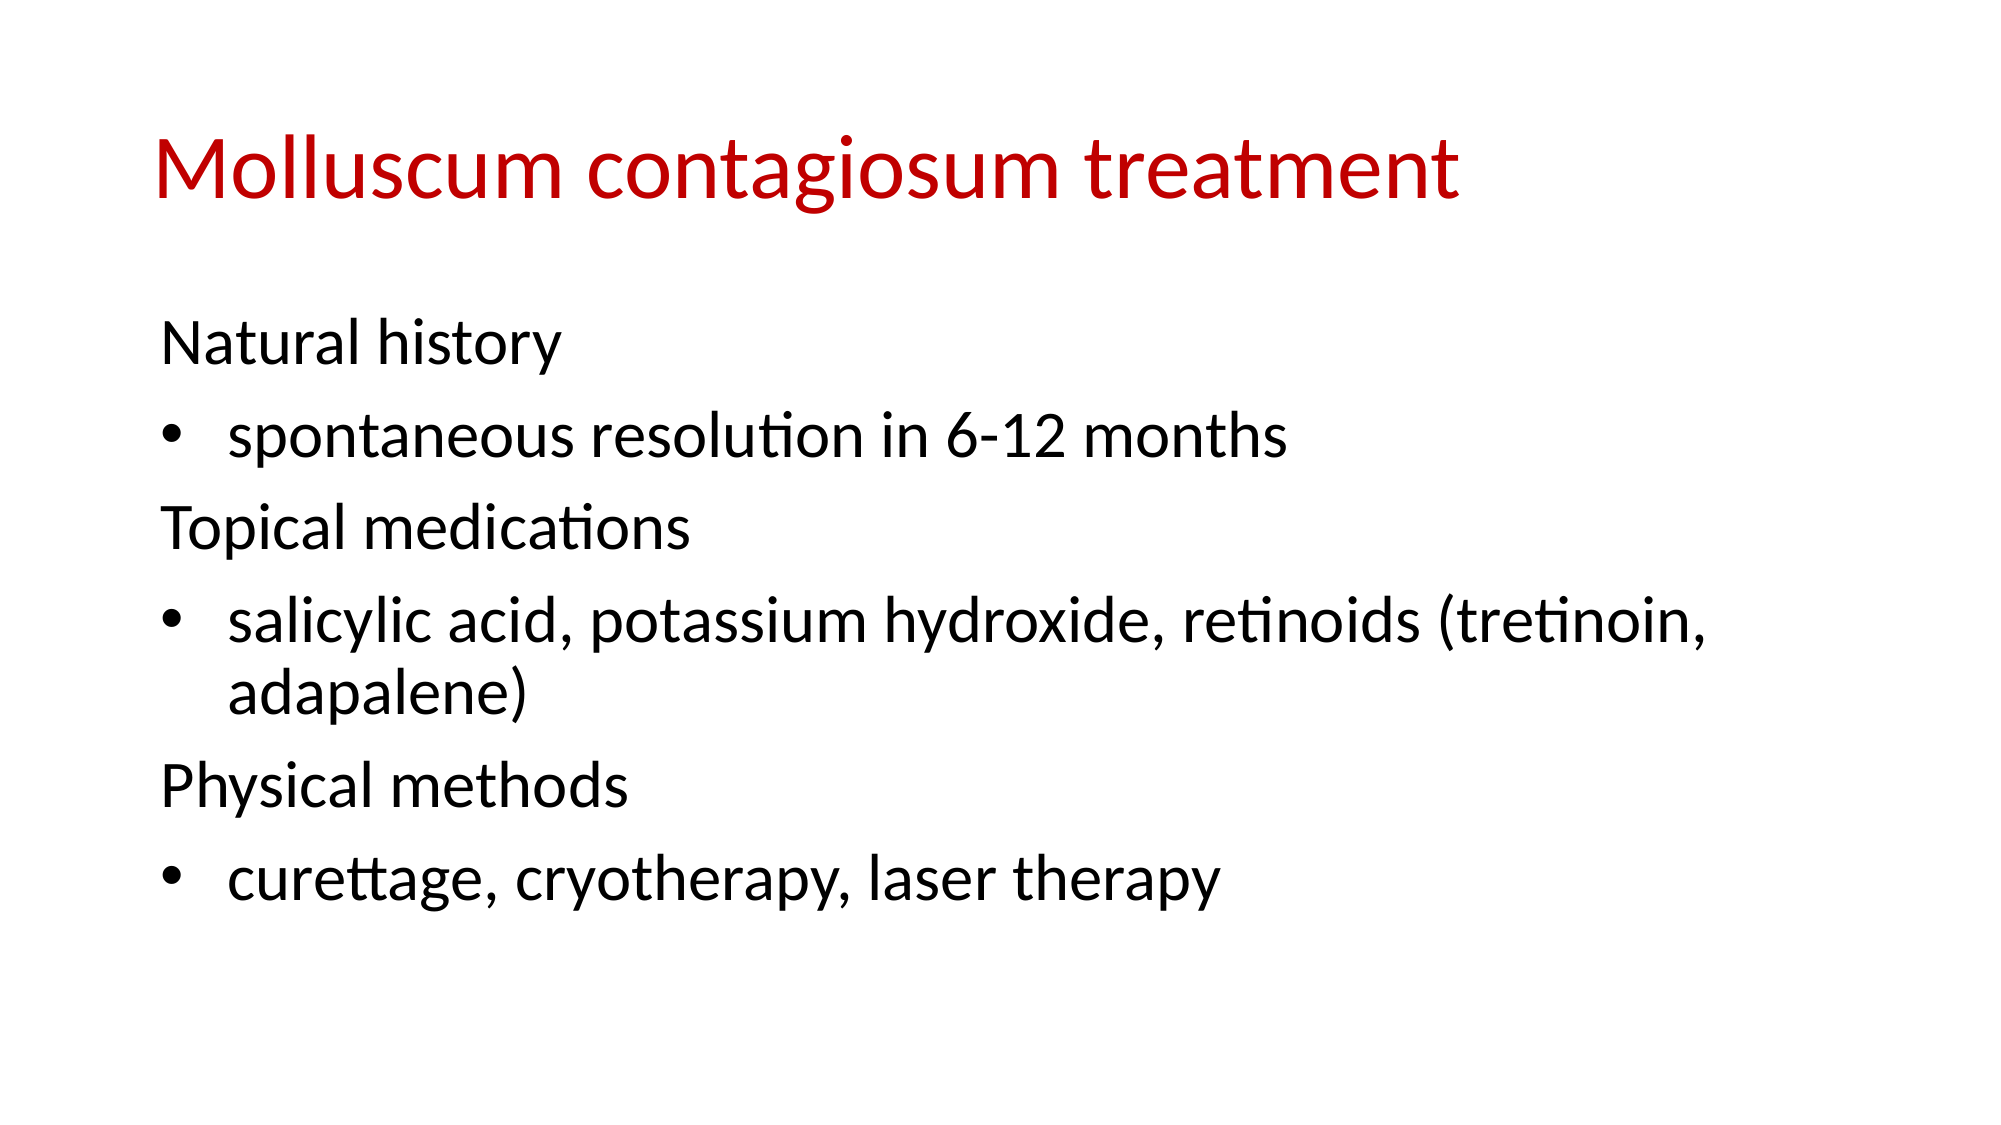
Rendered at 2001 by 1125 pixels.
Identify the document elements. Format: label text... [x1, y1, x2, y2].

list Natural history spontaneous resolution in 6-12 months Topical medications salicylic acid, potassium hydroxide, retinoids (tretinoin, adapalene) Physical methods curettage, cryotherapy, laser therapy [137, 299, 1863, 1014]
title Molluscum contagiosum treatment [137, 59, 1863, 278]
